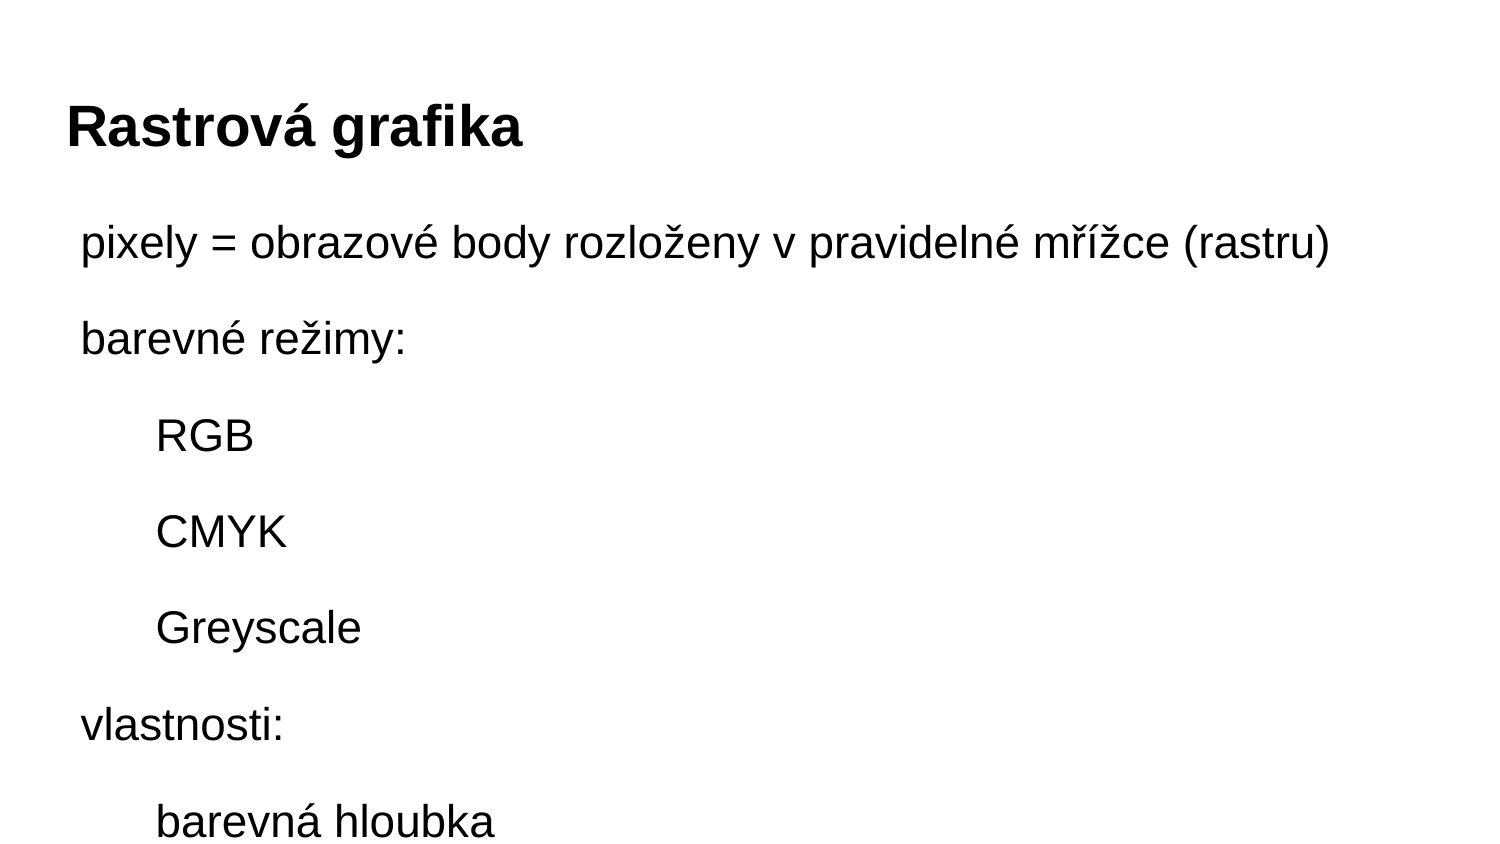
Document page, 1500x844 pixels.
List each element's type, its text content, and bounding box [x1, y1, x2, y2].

list pixely = obrazové body rozloženy v pravidelné mřížce (rastru) barevné režimy: RGB CMYK Greyscale vlastnosti: barevná hloubka rozlišení [51, 189, 1449, 750]
title Rastrová grafika [51, 72, 1449, 167]
